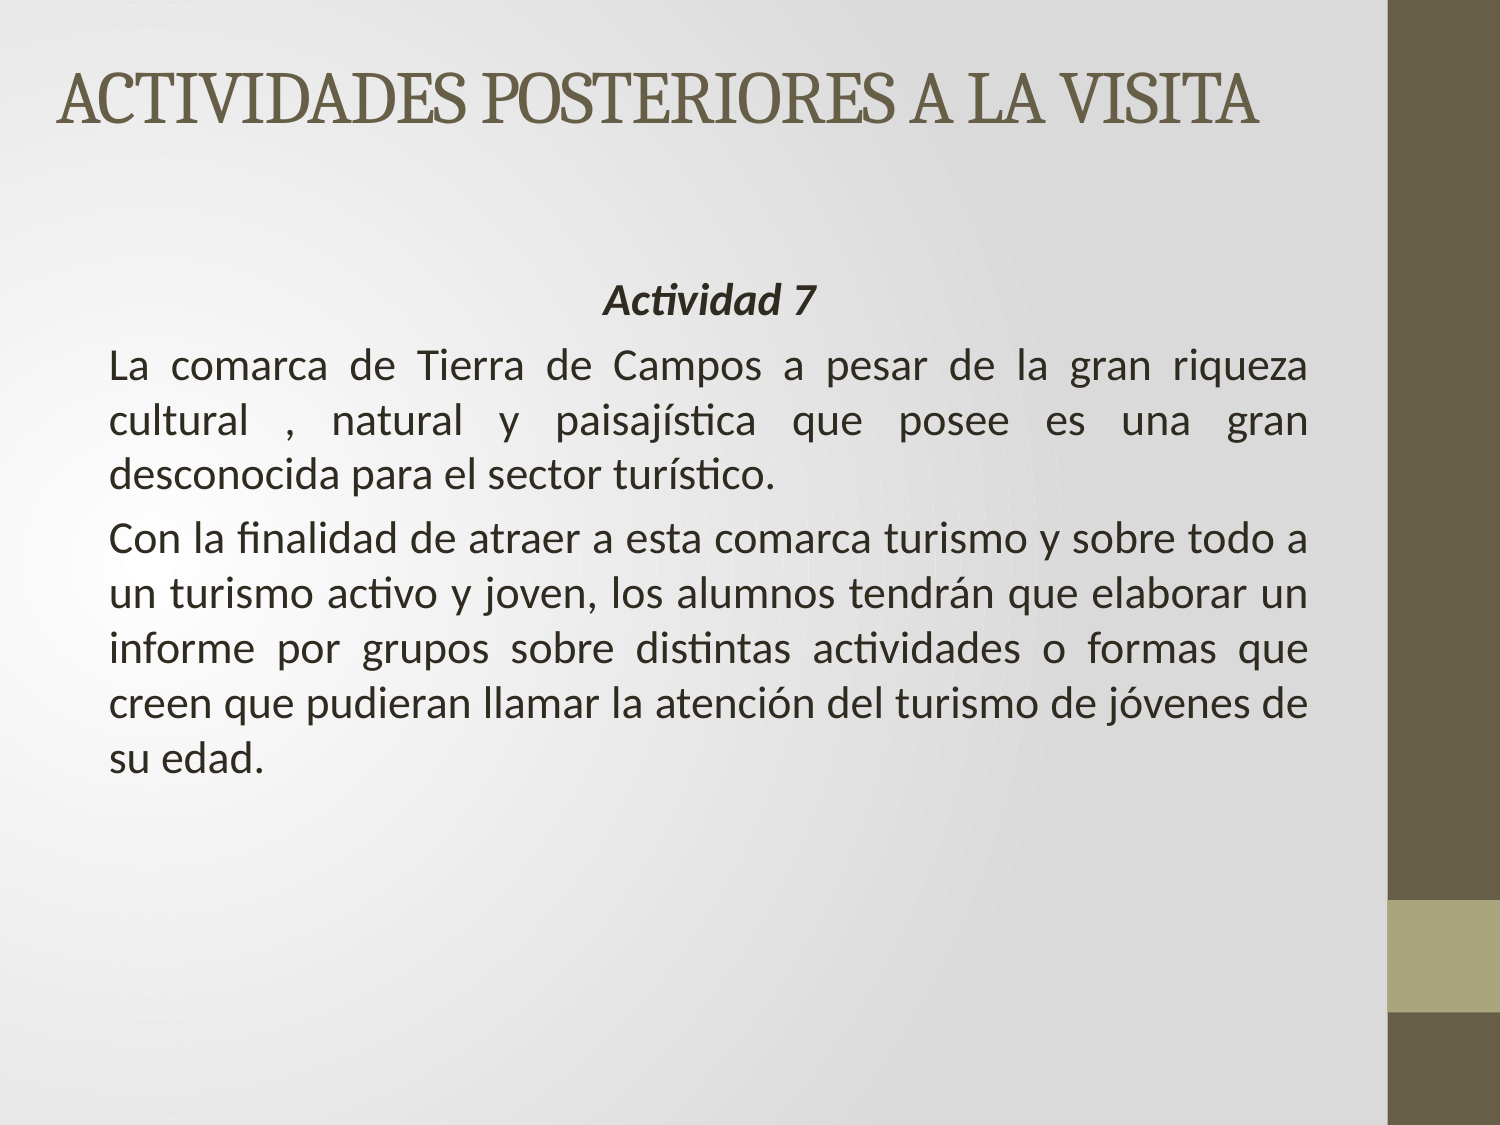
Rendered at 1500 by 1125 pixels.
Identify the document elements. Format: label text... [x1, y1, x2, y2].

list Actividad 7 La comarca de Tierra de Campos a pesar de la gran riqueza cultural , natural y paisajística que posee es una gran desconocida para el sector turístico. Con la finalidad de atraer a esta comarca turismo y sobre todo a un turismo activo y joven, los alumnos tendrán que elaborar un informe por grupos sobre distintas actividades o formas que creen que pudieran llamar la atención del turismo de jóvenes de su edad. [75, 262, 1325, 1050]
title ACTIVIDADES POSTERIORES A LA VISITA [41, 0, 1353, 188]
